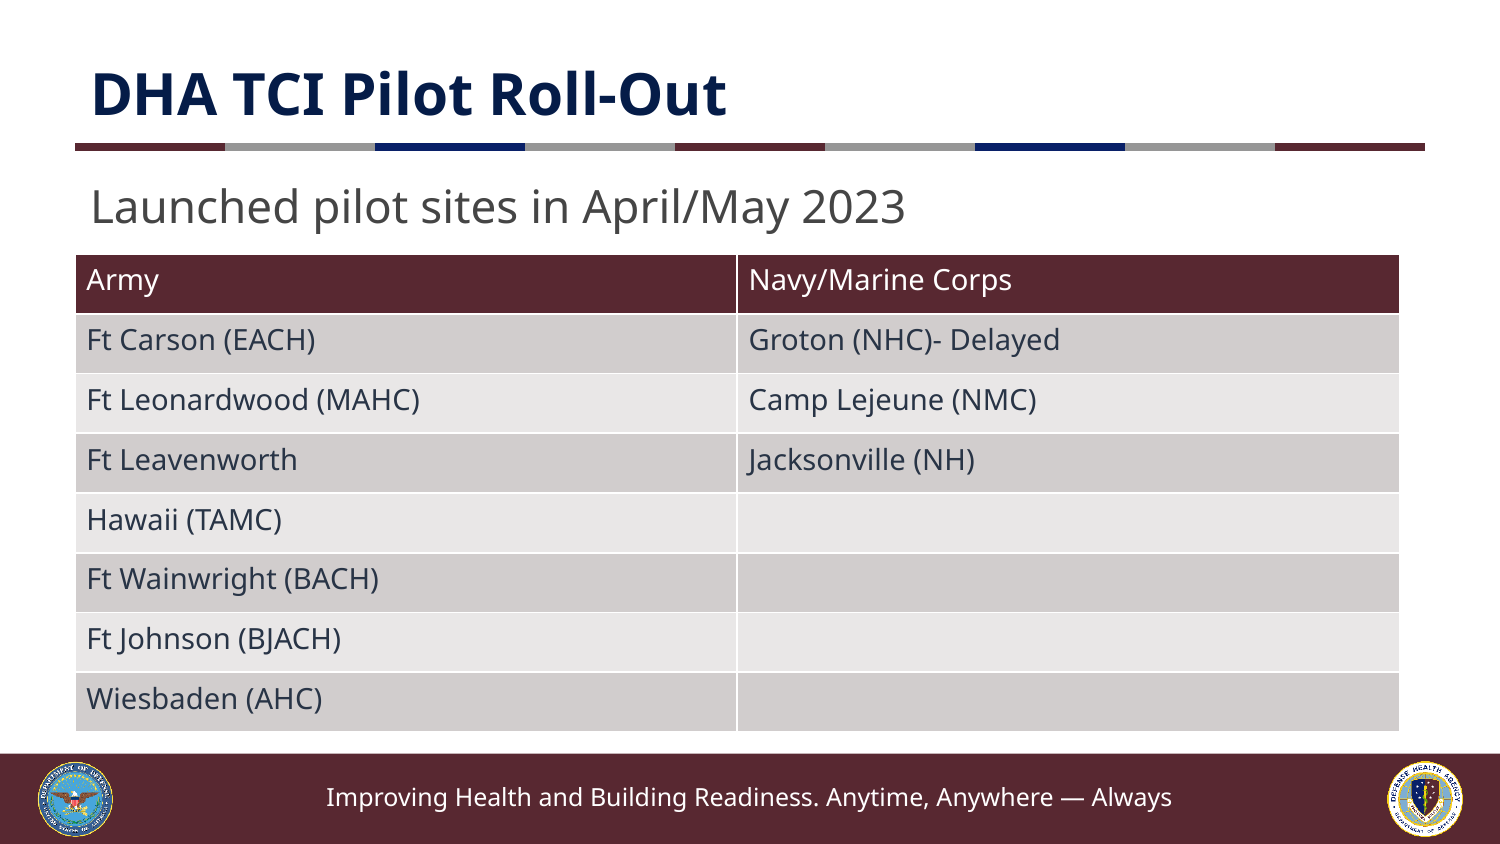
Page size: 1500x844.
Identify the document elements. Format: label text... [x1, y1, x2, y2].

picture [29, 753, 121, 844]
table_header Navy/Marine Corps [738, 255, 1399, 313]
picture [1387, 761, 1463, 837]
table_header Army [76, 255, 736, 313]
table_cell Wiesbaden (AHC) [76, 673, 736, 731]
table_cell Jacksonville (NH) [738, 434, 1399, 492]
table_cell Ft Carson (EACH) [76, 315, 736, 373]
list Launched pilot sites in April/May 2023 [75, 170, 1425, 311]
table_cell Ft Leonardwood (MAHC) [76, 374, 736, 432]
table_cell Groton (NHC)- Delayed [738, 315, 1399, 373]
table_cell [738, 673, 1399, 731]
table_cell Ft Leavenworth [76, 434, 736, 492]
table_cell Ft Johnson (BJACH) [76, 613, 736, 671]
table_cell [738, 613, 1399, 671]
table_cell Hawaii (TAMC) [76, 494, 736, 552]
title DHA TCI Pilot Roll-Out [75, 21, 1425, 163]
table_cell [738, 554, 1399, 612]
table_cell Camp Lejeune (NMC) [738, 374, 1399, 432]
table_cell [738, 494, 1399, 552]
table_cell Ft Wainwright (BACH) [76, 554, 736, 612]
